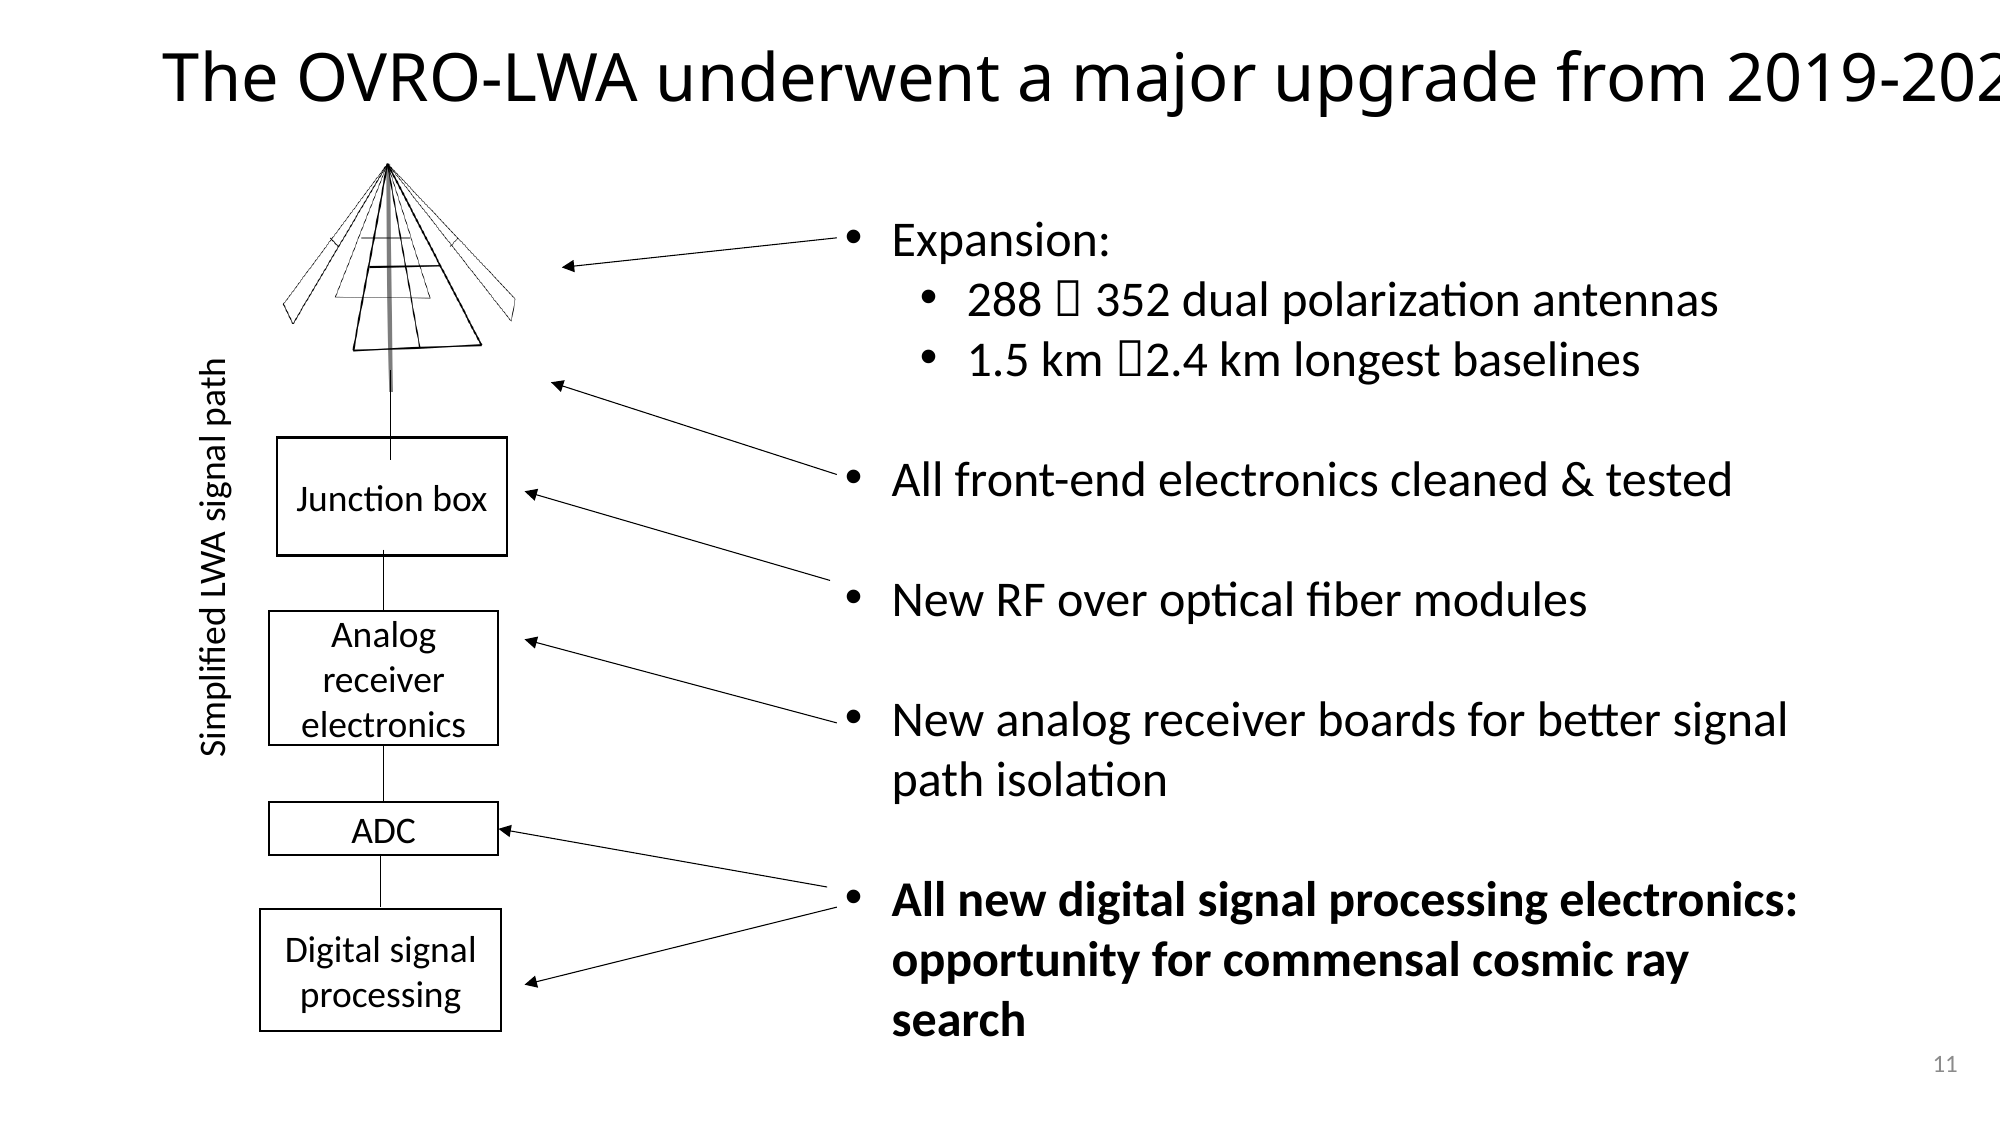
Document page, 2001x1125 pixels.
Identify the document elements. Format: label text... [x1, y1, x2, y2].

text_box Analog receiver electronics [268, 610, 499, 746]
text_box Simplified LWA signal path [180, 342, 240, 773]
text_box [524, 907, 837, 985]
text_box 352 dual polarization antennas Expansion: 288  352 dual polarization antennas 1.5 km 2.4 km longest baselines km longest baselines All front-end electronics cleaned & tested New RF over optical fiber modules New analog receiver boards for better signal path isolation All new digital signal processing electronics: opportunity for commensal cosmic ray search [830, 139, 1827, 1054]
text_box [524, 639, 837, 723]
text_box Digital signal processing [259, 908, 502, 1032]
title The OVRO-LWA underwent a major upgrade from 2019-2023. [147, 28, 2000, 154]
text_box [524, 491, 831, 581]
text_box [498, 828, 828, 887]
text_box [550, 382, 837, 475]
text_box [561, 237, 837, 268]
picture [274, 146, 562, 392]
text_box Junction box [276, 436, 508, 557]
text_box ADC [268, 801, 499, 856]
slide_number 11 [1853, 1019, 1974, 1106]
